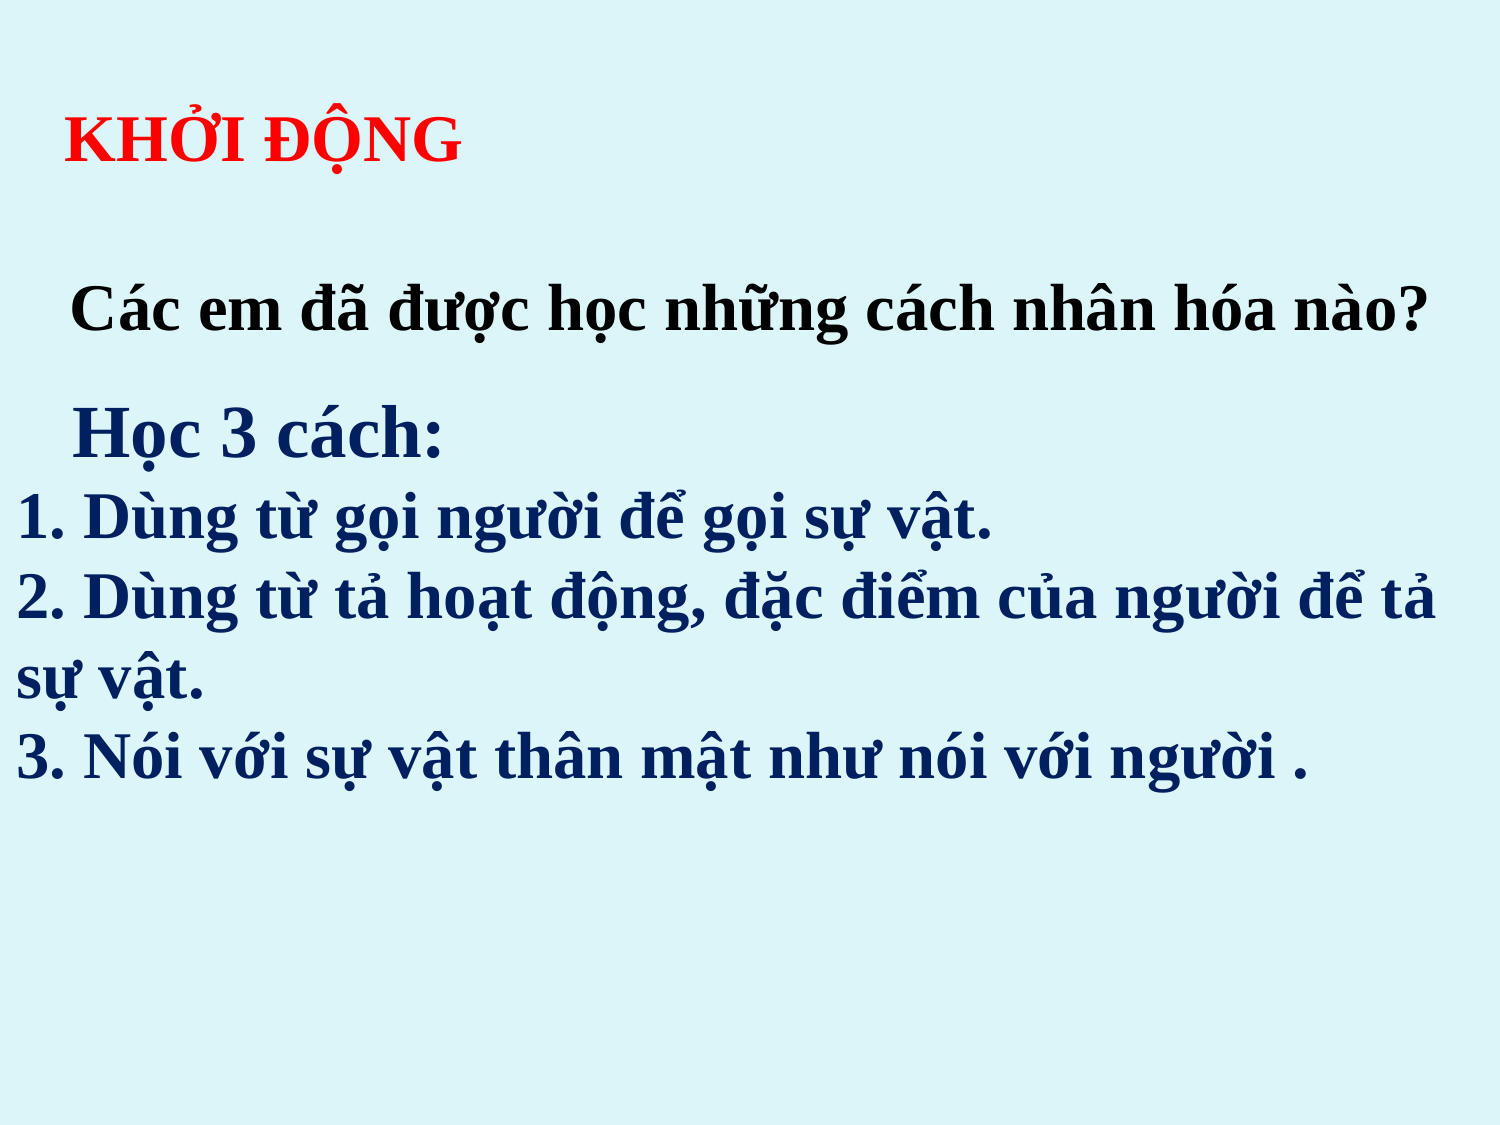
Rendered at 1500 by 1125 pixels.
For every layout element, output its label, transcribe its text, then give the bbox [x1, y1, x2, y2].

text_box Các em đã được học những cách nhân hóa nào? [55, 256, 1448, 352]
text_box KHỞI ĐỘNG [49, 87, 800, 183]
text_box Học 3 cách: 1. Dùng từ gọi người để gọi sự vật. 2. Dùng từ tả hoạt động, đặc điểm của người để tả sự vật. 3. Nói với sự vật thân mật như nói với người . [1, 374, 1500, 800]
